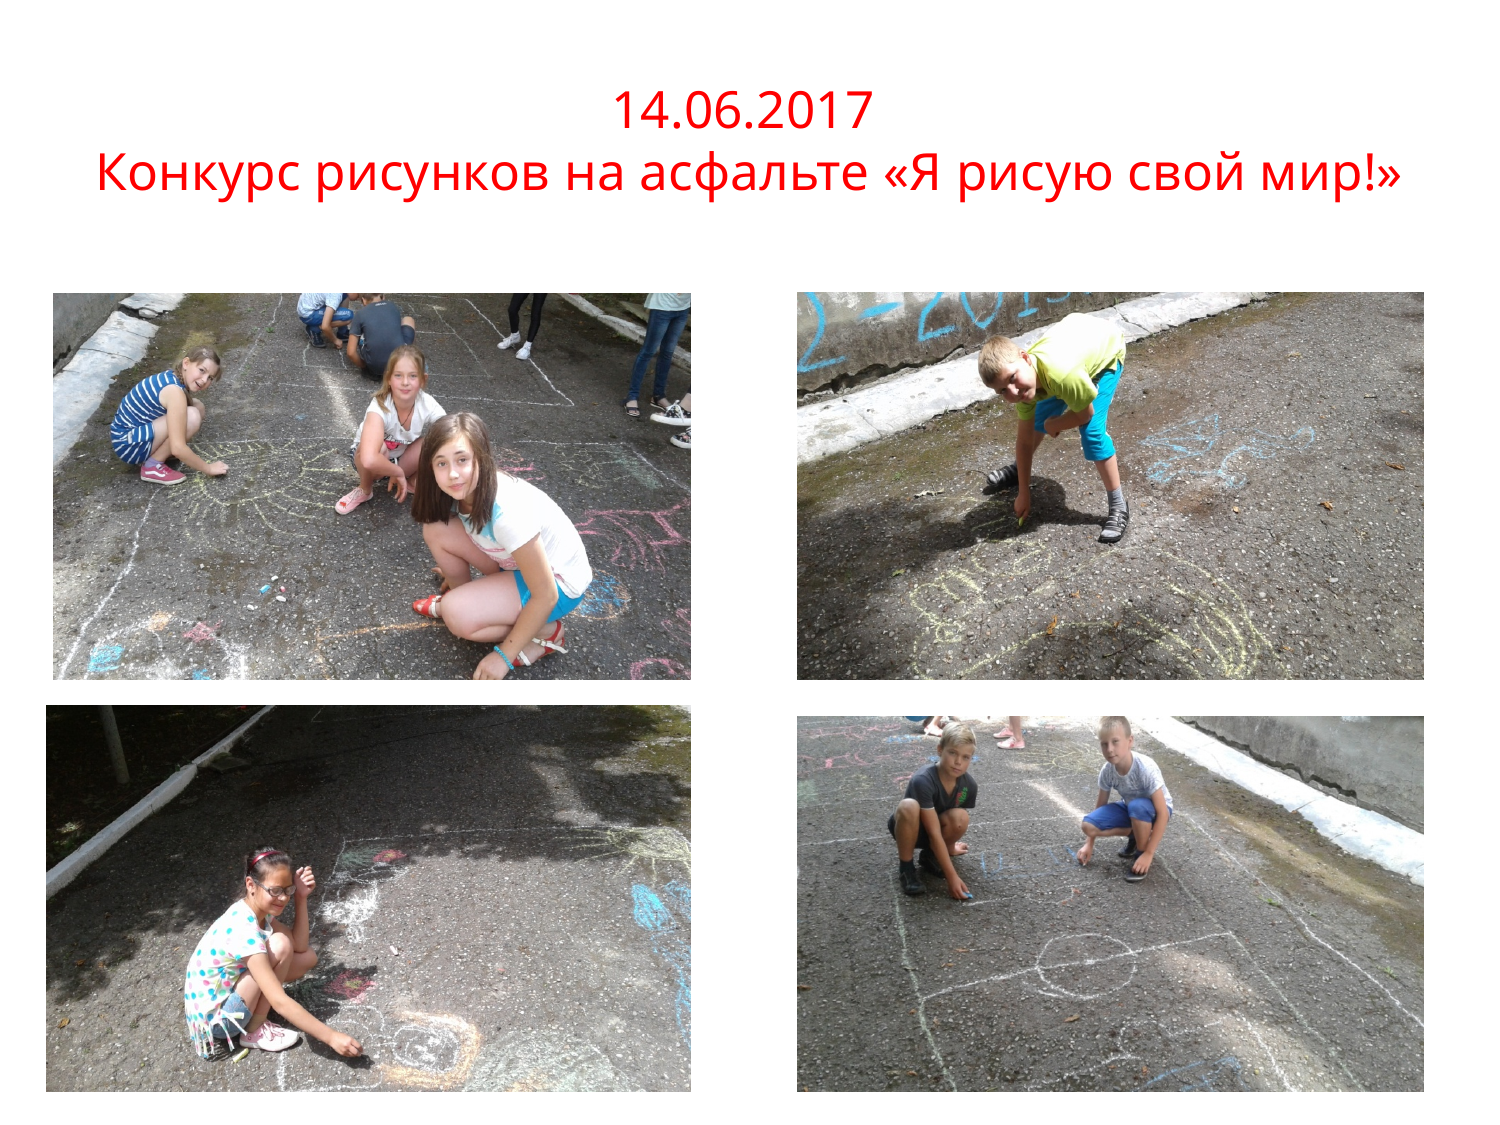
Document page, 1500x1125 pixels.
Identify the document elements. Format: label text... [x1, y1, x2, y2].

picture [796, 716, 1424, 1093]
title 14.06.2017 Конкурс рисунков на асфальте «Я рисую свой мир!» [75, 45, 1425, 233]
picture [796, 292, 1424, 680]
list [52, 293, 692, 681]
picture [46, 704, 692, 1093]
